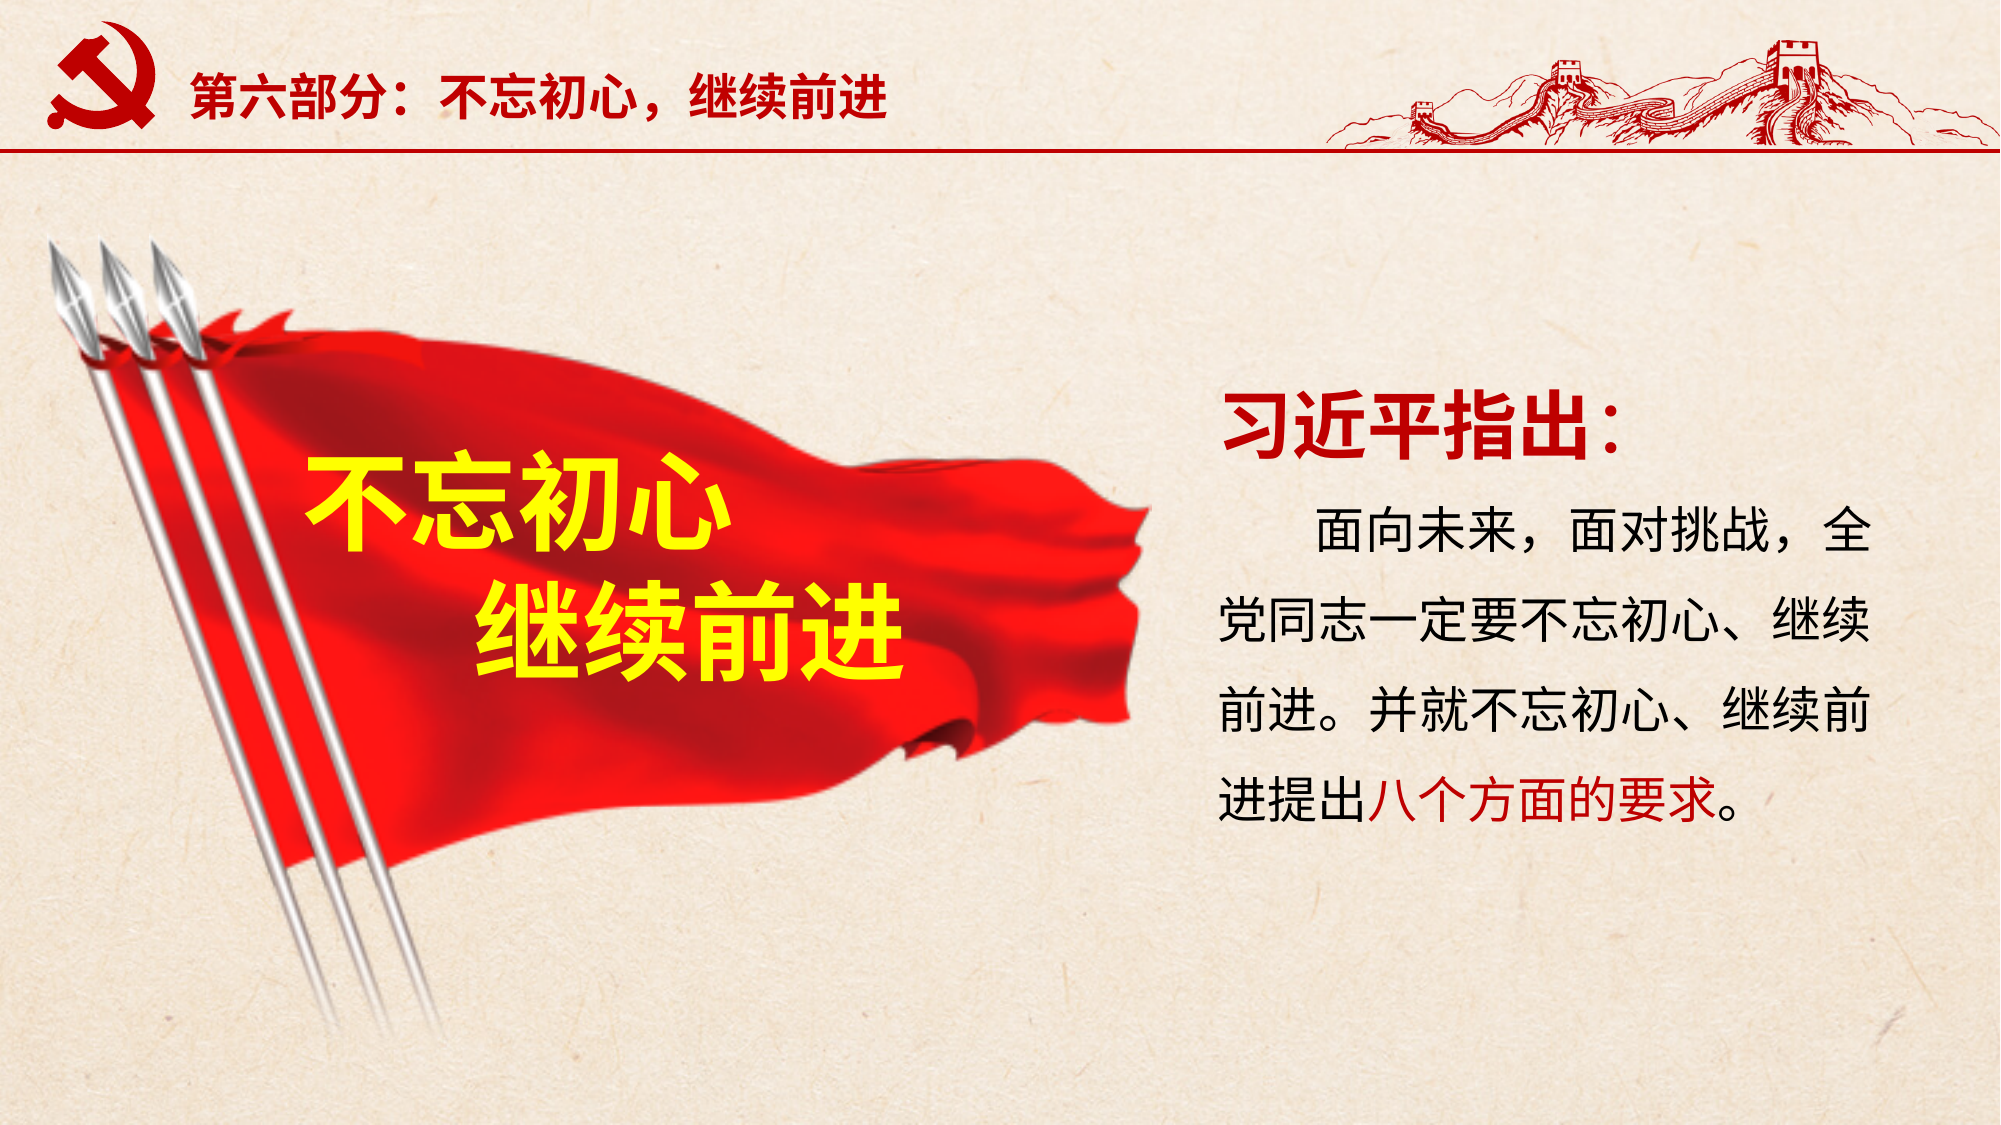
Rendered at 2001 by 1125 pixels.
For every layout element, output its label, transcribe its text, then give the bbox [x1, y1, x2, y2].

text_box 习近平指出： 面向未来，面对挑战，全党同志一定要不忘初心、继续前进。并就不忘初心、继续前进提出八个方面的要求。 [1202, 325, 1888, 836]
picture [0, 0, 2001, 1125]
text_box 第六部分：不忘初心，继续前进 [173, 57, 1038, 133]
text_box [47, 21, 156, 130]
